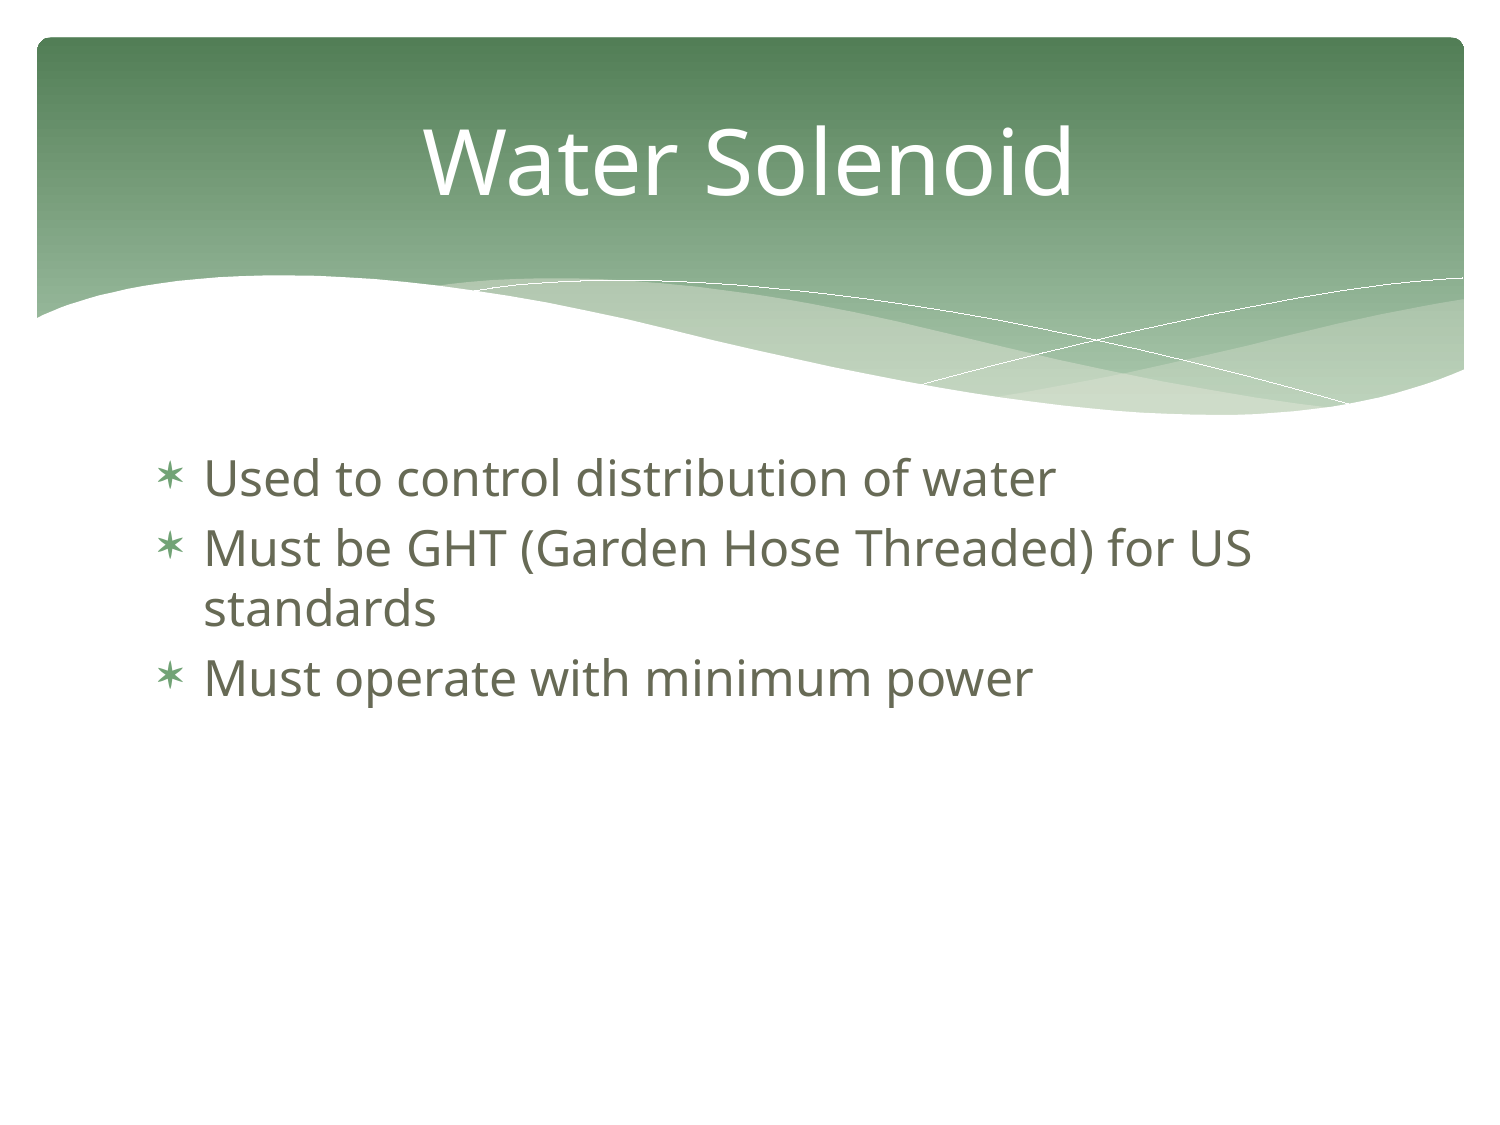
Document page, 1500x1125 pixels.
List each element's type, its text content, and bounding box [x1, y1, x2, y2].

title Water Solenoid [75, 55, 1425, 261]
list Used to control distribution of water Must be GHT (Garden Hose Threaded) for US standards Must operate with minimum power [143, 438, 1359, 1005]
